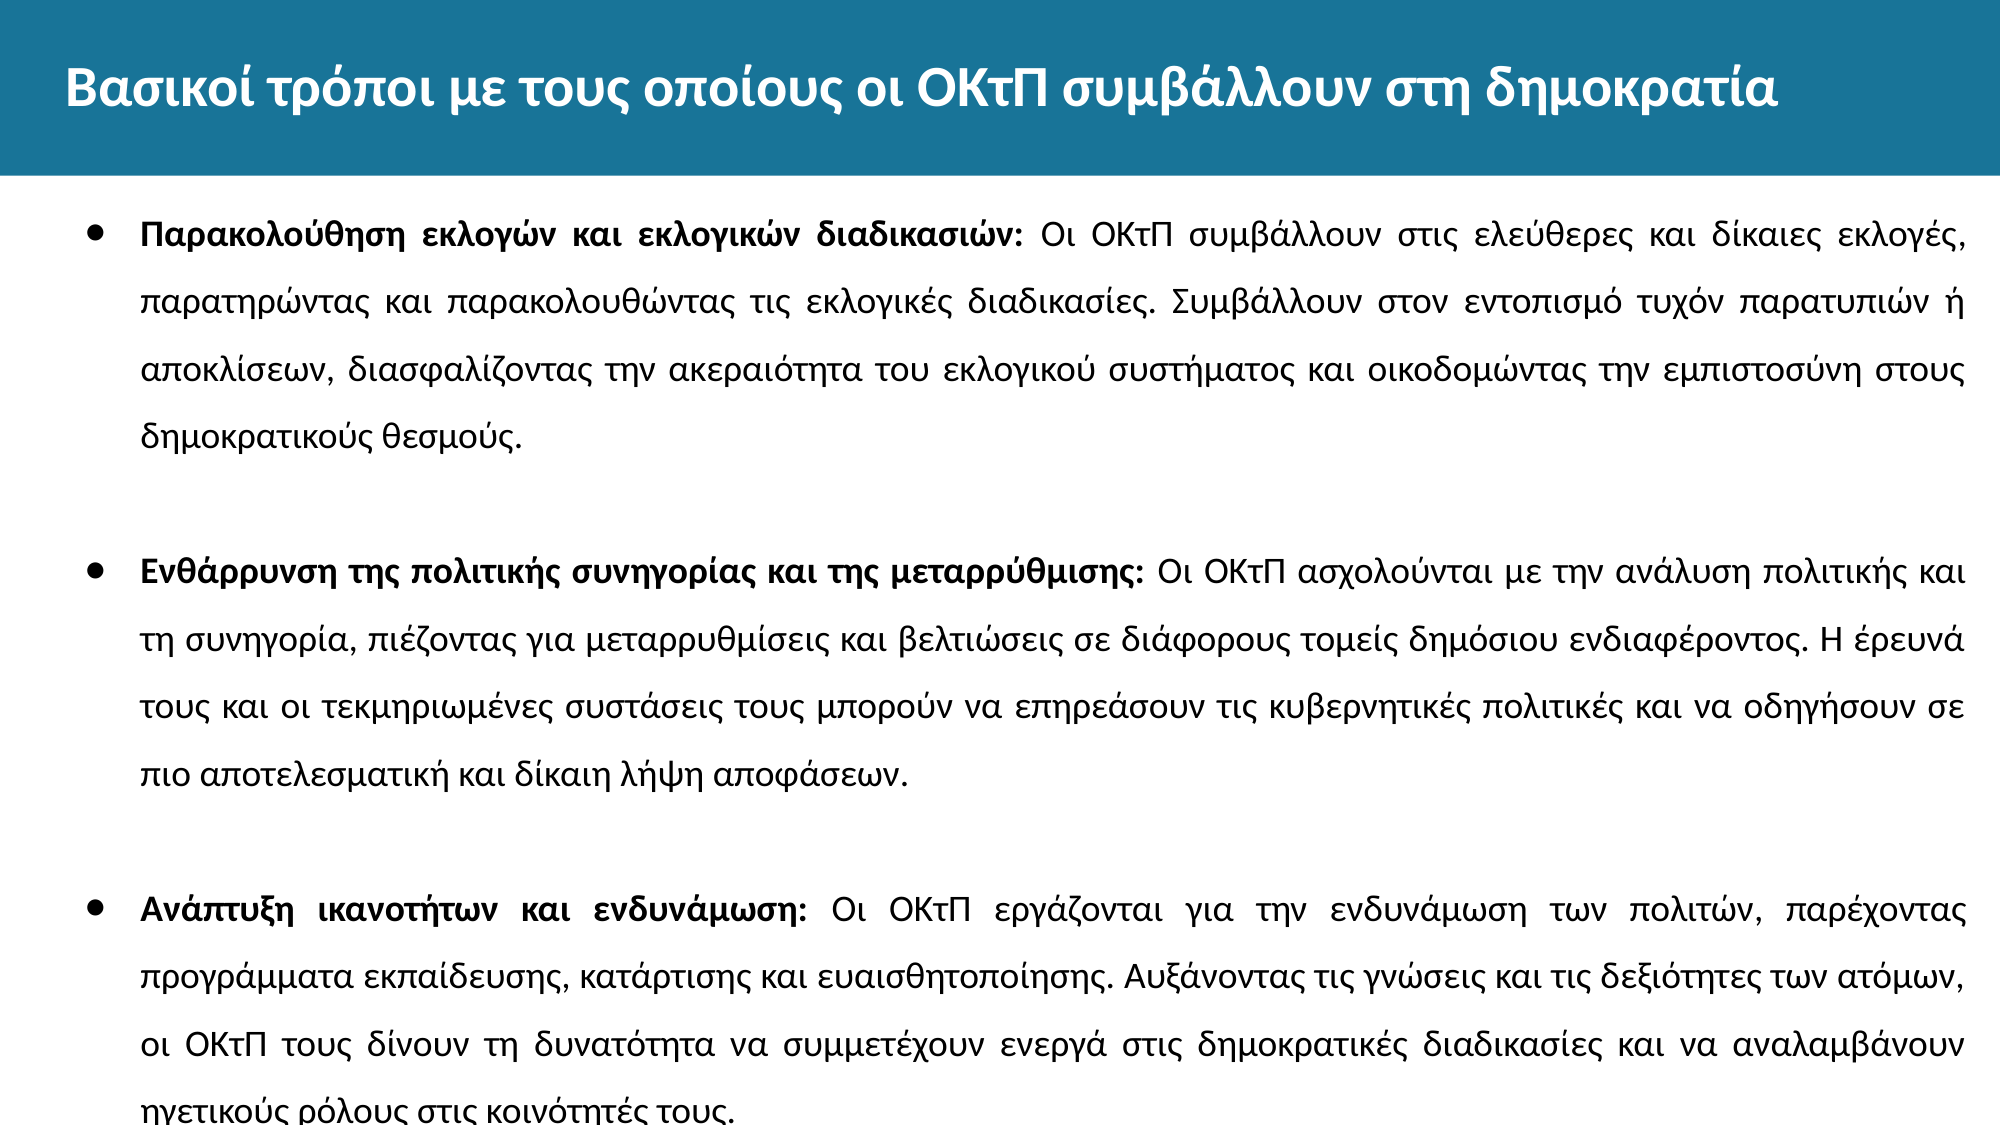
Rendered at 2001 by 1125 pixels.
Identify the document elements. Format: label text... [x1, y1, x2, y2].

list Παρακολούθηση εκλογών και εκλογικών διαδικασιών: Οι ΟΚτΠ συμβάλλουν στις ελεύθερες και δίκαιες εκλογές, παρατηρώντας και παρακολουθώντας τις εκλογικές διαδικασίες. Συμβάλλουν στον εντοπισμό τυχόν παρατυπιών ή αποκλίσεων, διασφαλίζοντας την ακεραιότητα του εκλογικού συστήματος και οικοδομώντας την εμπιστοσύνη στους δημοκρατικούς θεσμούς. Ενθάρρυνση της πολιτικής συνηγορίας και της μεταρρύθμισης: Οι ΟΚτΠ ασχολούνται με την ανάλυση πολιτικής και τη συνηγορία, πιέζοντας για μεταρρυθμίσεις και βελτιώσεις σε διάφορους τομείς δημόσιου ενδιαφέροντος. Η έρευνά τους και οι τεκμηριωμένες συστάσεις τους μπορούν να επηρεάσουν τις κυβερνητικές πολιτικές και να οδηγήσουν σε πιο αποτελεσματική και δίκαιη λήψη αποφάσεων. Ανάπτυξη ικανοτήτων και ενδυνάμωση: Οι ΟΚτΠ εργάζονται για την ενδυνάμωση των πολιτών, παρέχοντας προγράμματα εκπαίδευσης, κατάρτισης και ευαισθητοποίησης. Αυξάνοντας τις γνώσεις και τις δεξιότητες των ατόμων, οι ΟΚτΠ τους δίνουν τη δυνατότητα να συμμετέχουν ενεργά στις δημοκρατικές διαδικασίες και να αναλαμβάνουν ηγετικούς ρόλους στις κοινότητές τους. [65, 186, 1967, 1023]
title Βασικοί τρόποι με τους οποίους οι ΟΚτΠ συμβάλλουν στη δημοκρατία [65, 0, 1935, 178]
